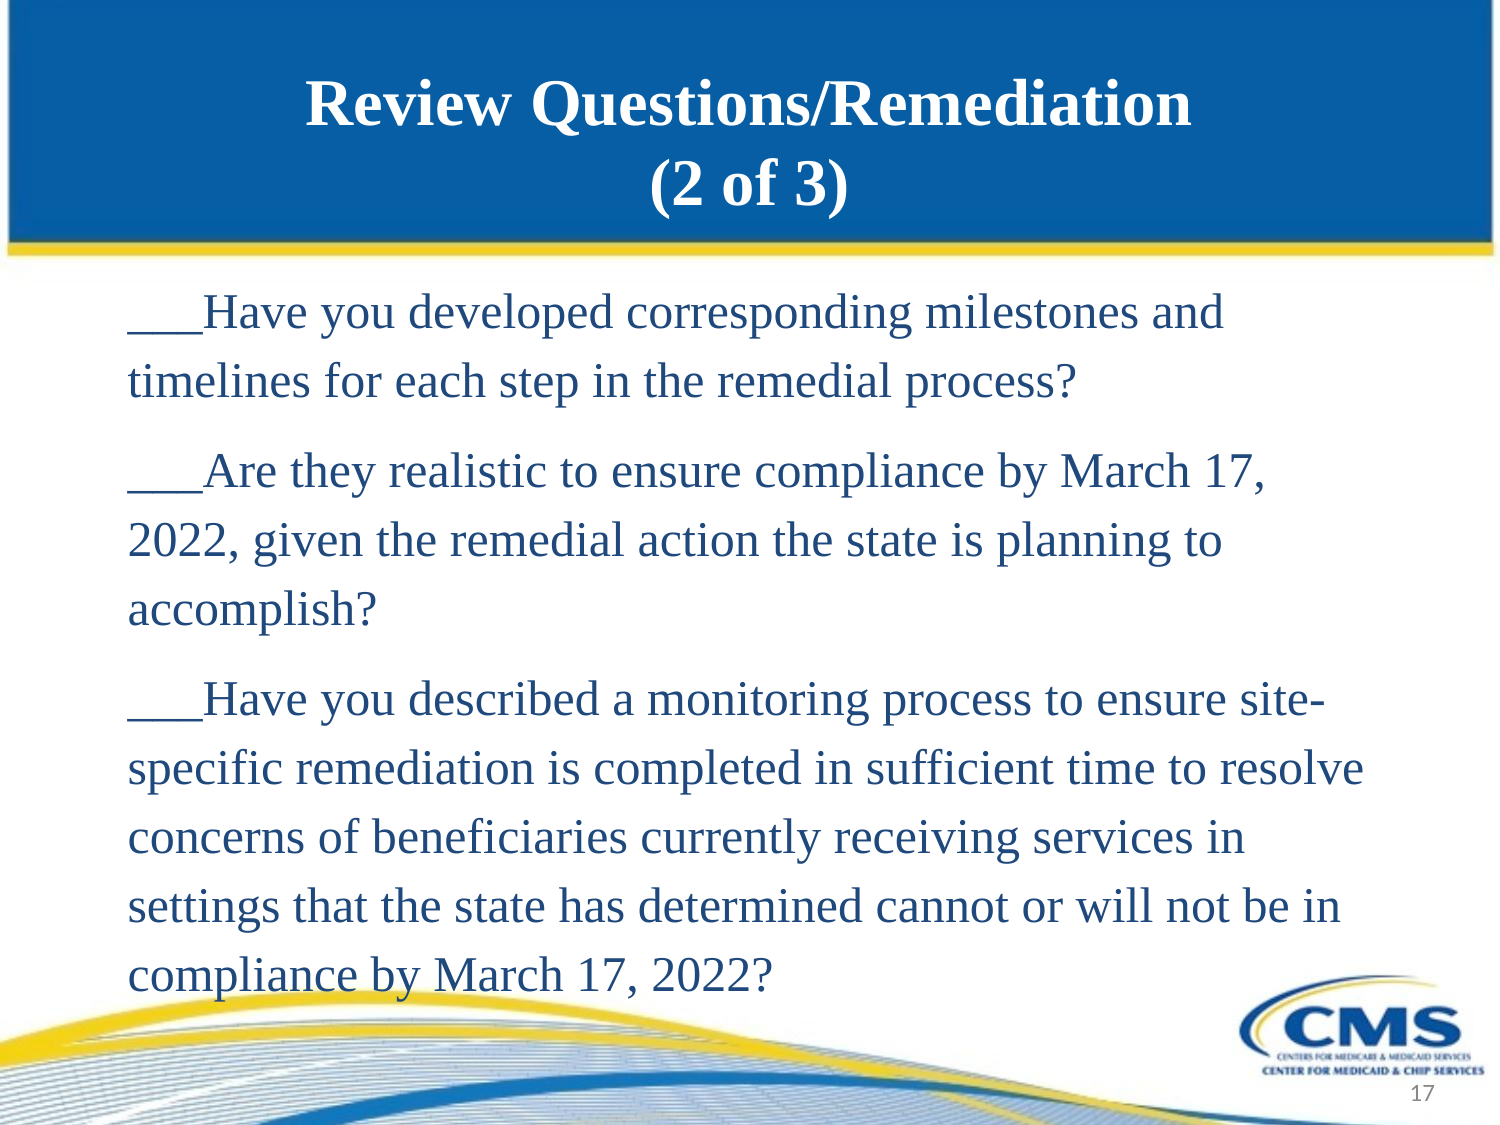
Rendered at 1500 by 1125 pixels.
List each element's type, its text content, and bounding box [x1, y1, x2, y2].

title Review Questions/Remediation (2 of 3) [37, 45, 1463, 233]
slide_number 17 [1100, 1061, 1450, 1122]
picture [0, 0, 1500, 1125]
list ___Have you developed corresponding milestones and timelines for each step in the remedial process? ___Are they realistic to ensure compliance by March 17, 2022, given the remedial action the state is planning to accomplish? ___Have you described a monitoring process to ensure site-specific remediation is completed in sufficient time to resolve concerns of beneficiaries currently receiving services in settings that the state has determined cannot or will not be in compliance by March 17, 2022? [112, 262, 1388, 1013]
